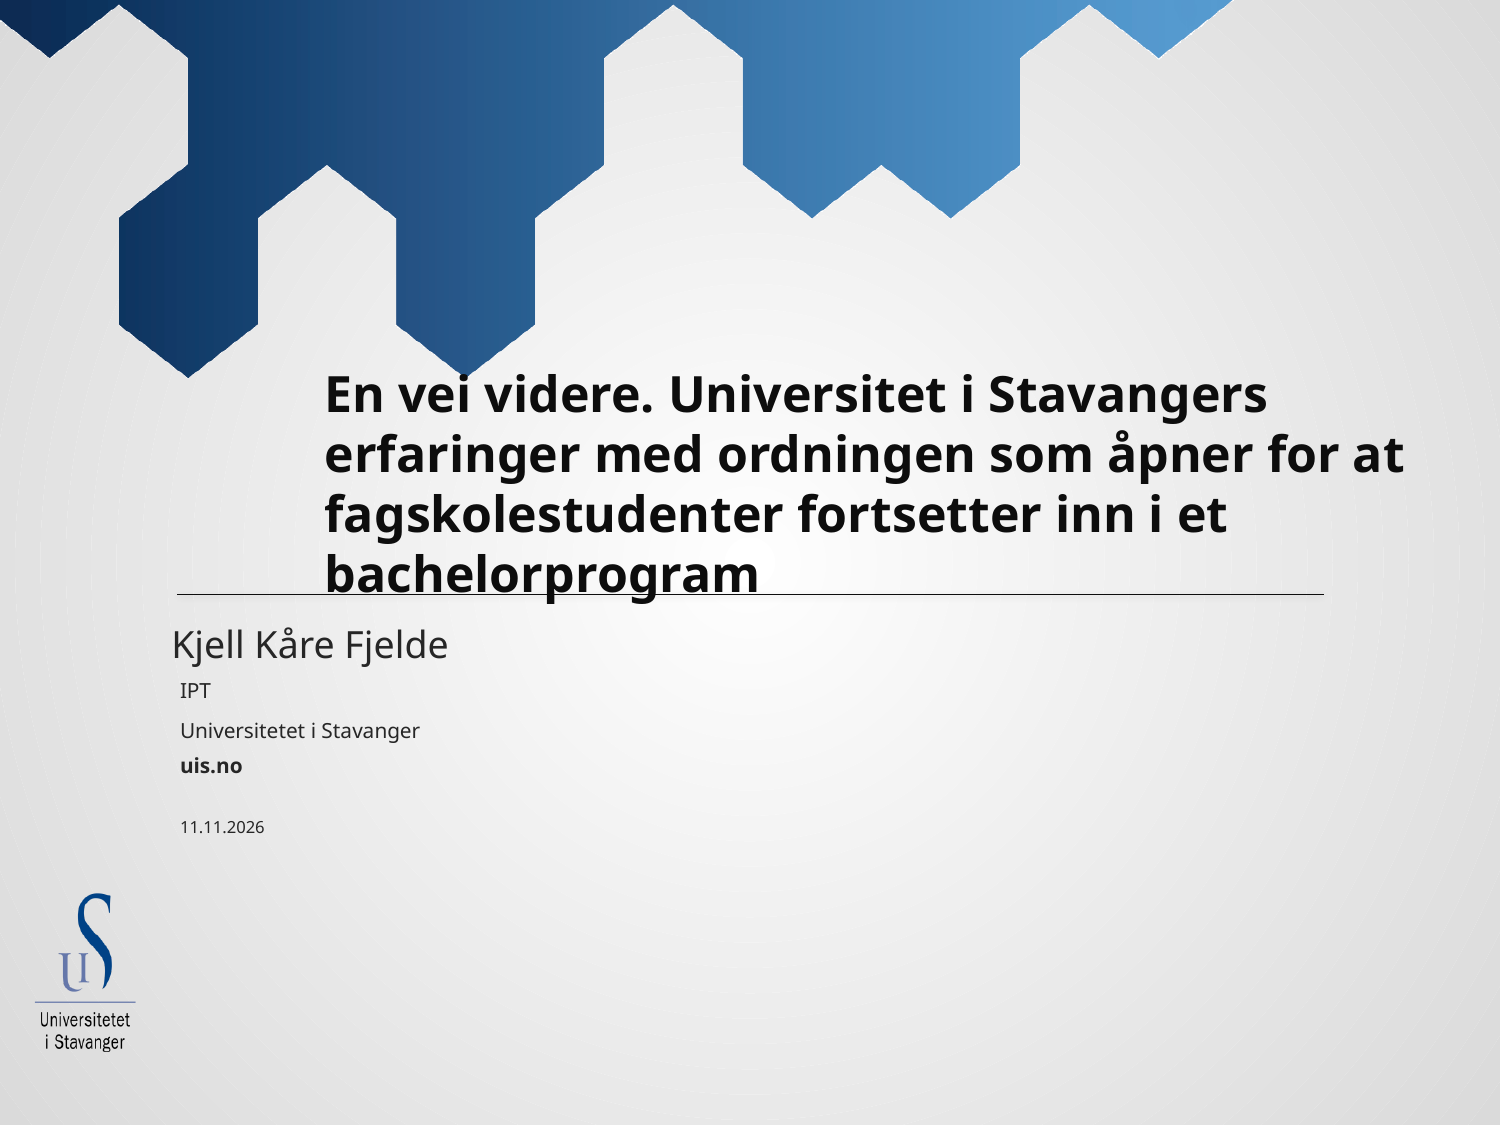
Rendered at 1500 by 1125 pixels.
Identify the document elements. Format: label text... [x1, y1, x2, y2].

picture [17, 882, 153, 1062]
subtitle Kjell Kåre Fjelde [171, 621, 1319, 690]
list IPT [180, 677, 1328, 710]
title En vei videre. Universitet i Stavangers erfaringer med ordningen som åpner for at fagskolestudenter fortsetter inn i et bachelorprogram [324, 444, 1472, 603]
picture [0, 0, 1288, 392]
